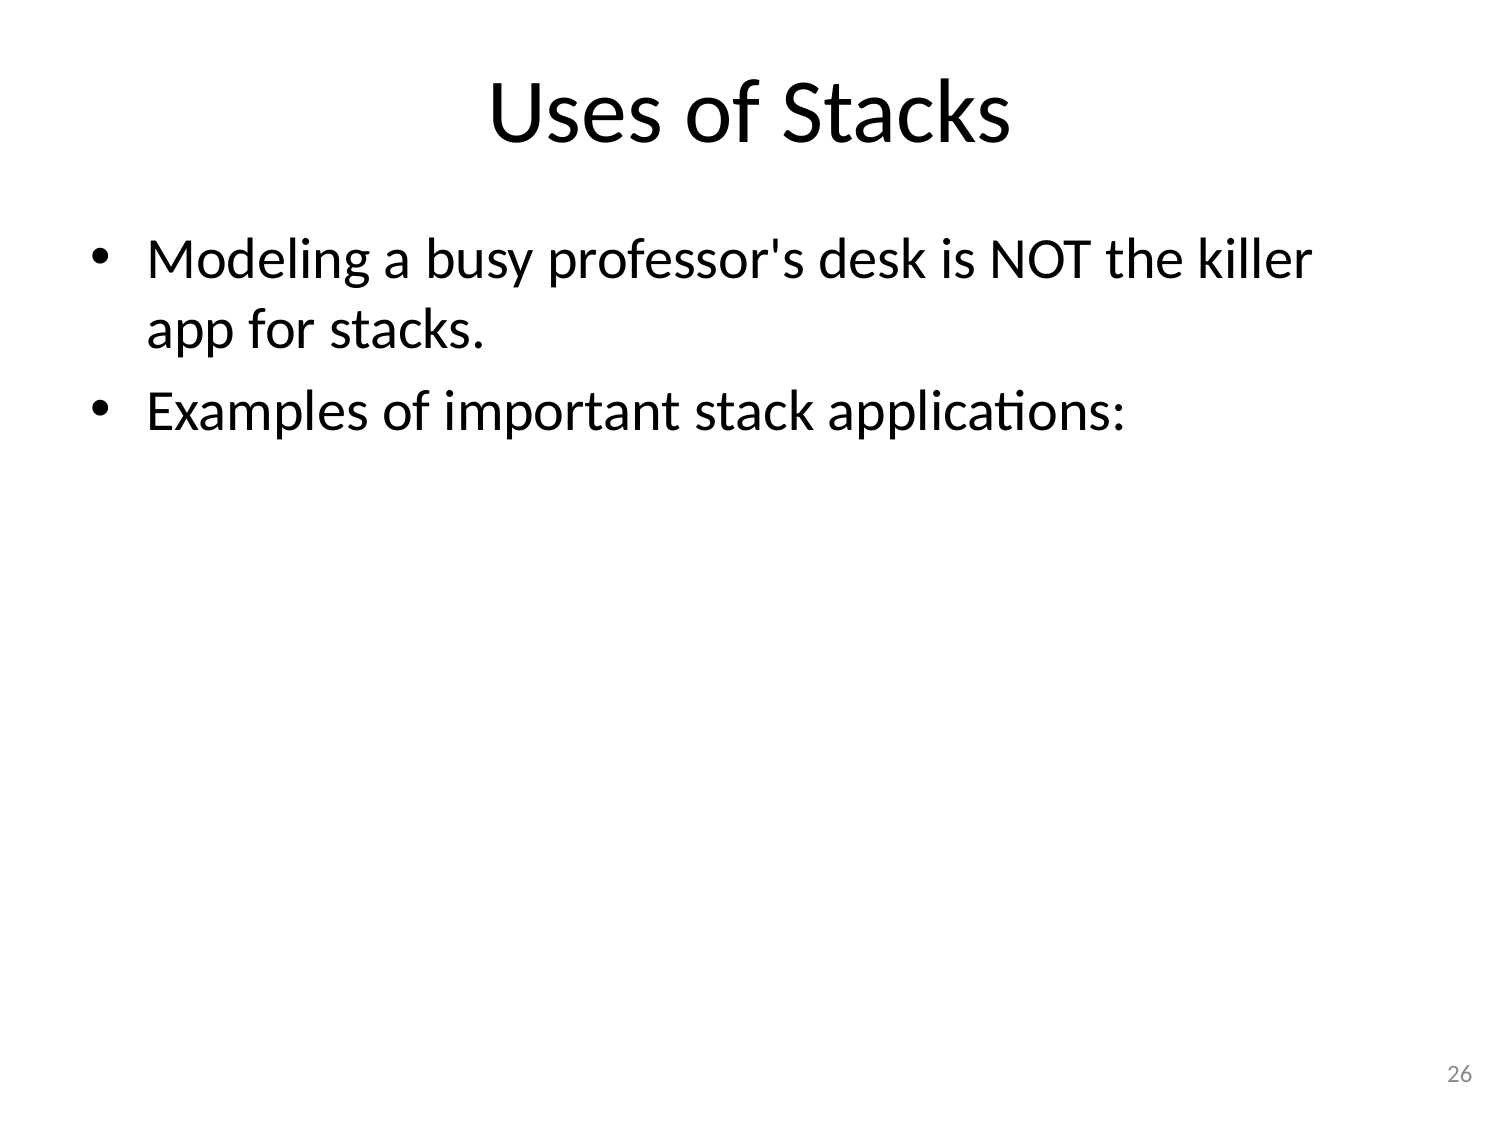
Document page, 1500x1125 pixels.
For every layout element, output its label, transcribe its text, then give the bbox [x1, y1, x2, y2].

slide_number 26 [1137, 1042, 1488, 1103]
list Modeling a busy professor's desk is NOT the killer app for stacks. Examples of important stack applications: [75, 212, 1425, 1038]
title Uses of Stacks [75, 12, 1425, 200]
